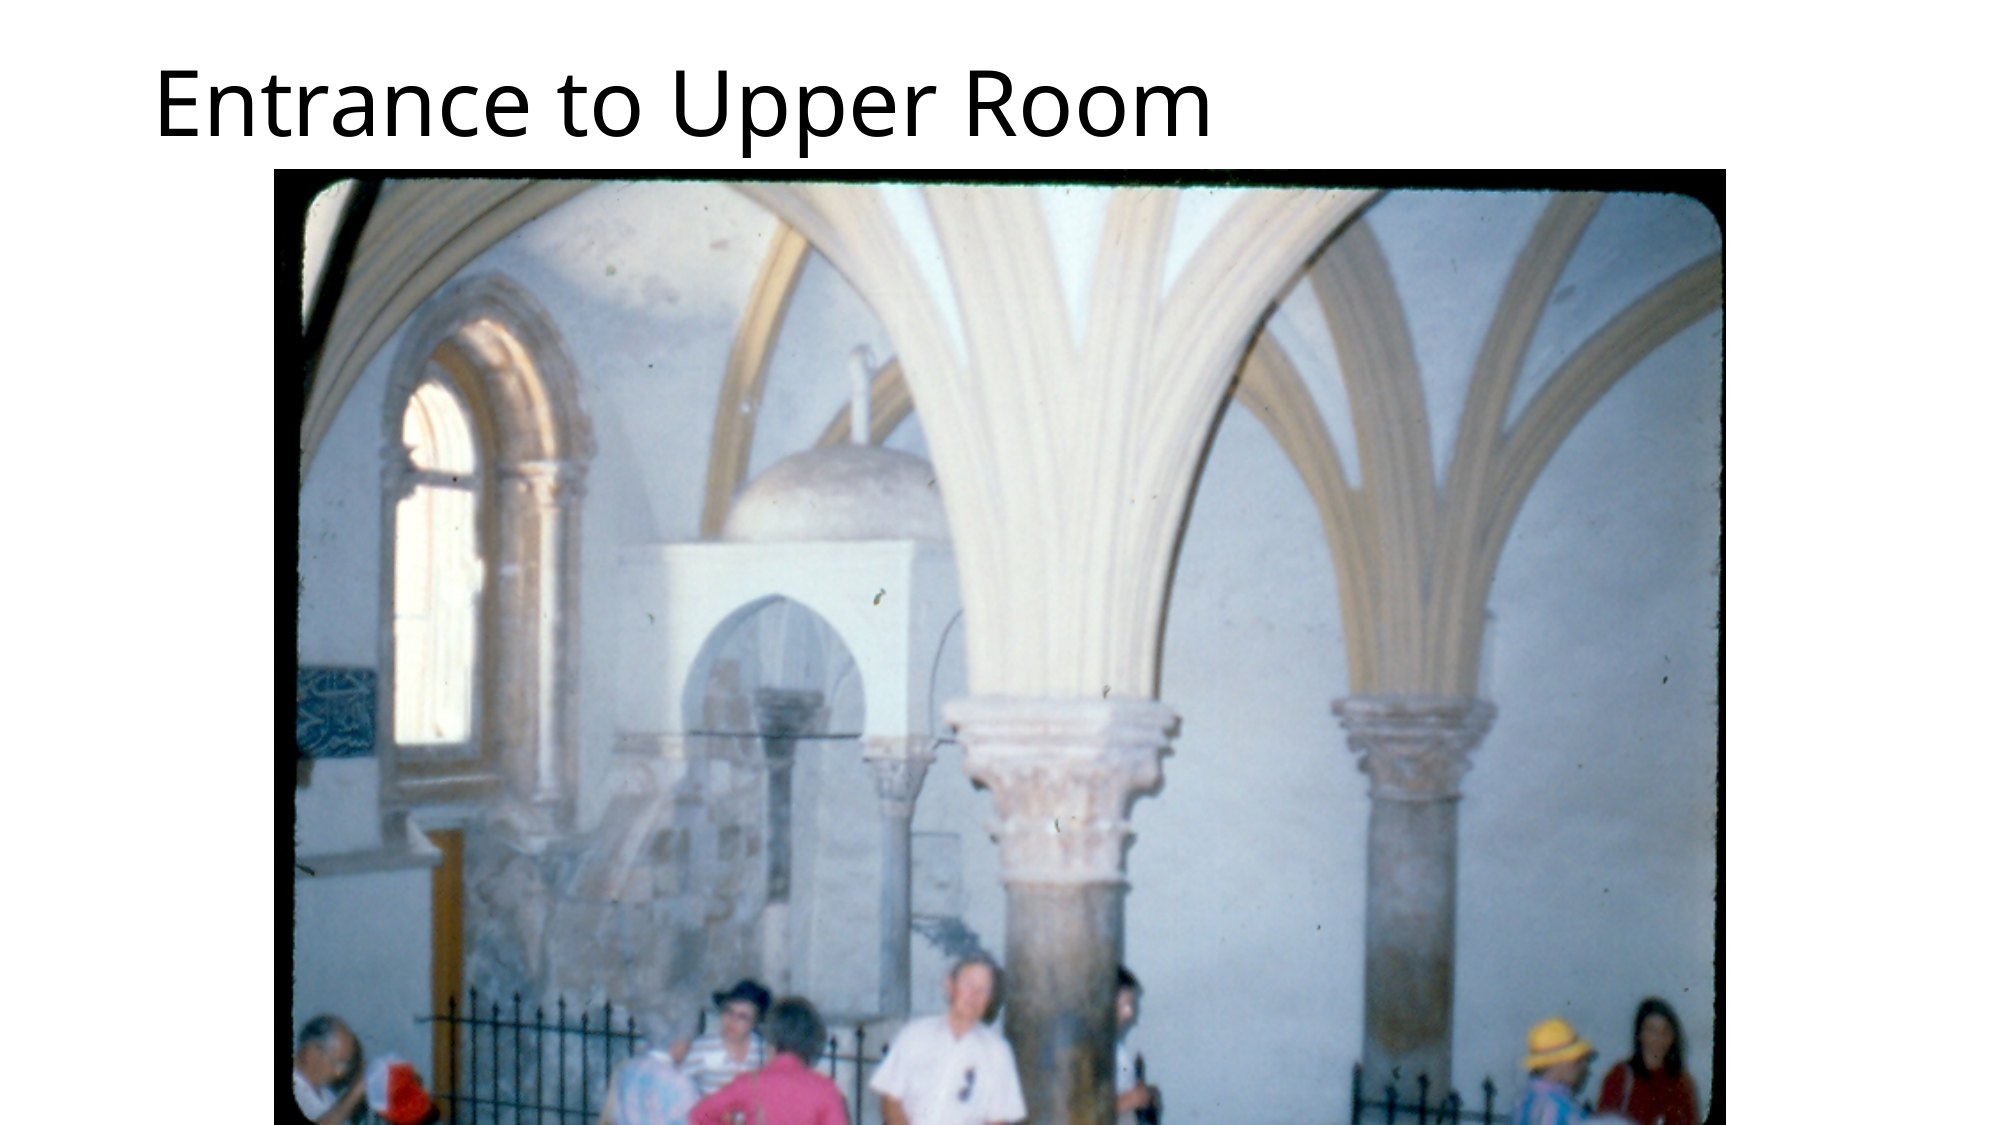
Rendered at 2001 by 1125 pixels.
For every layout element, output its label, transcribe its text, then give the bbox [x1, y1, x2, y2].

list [274, 169, 1726, 1125]
title Entrance to Upper Room [137, 44, 1863, 170]
